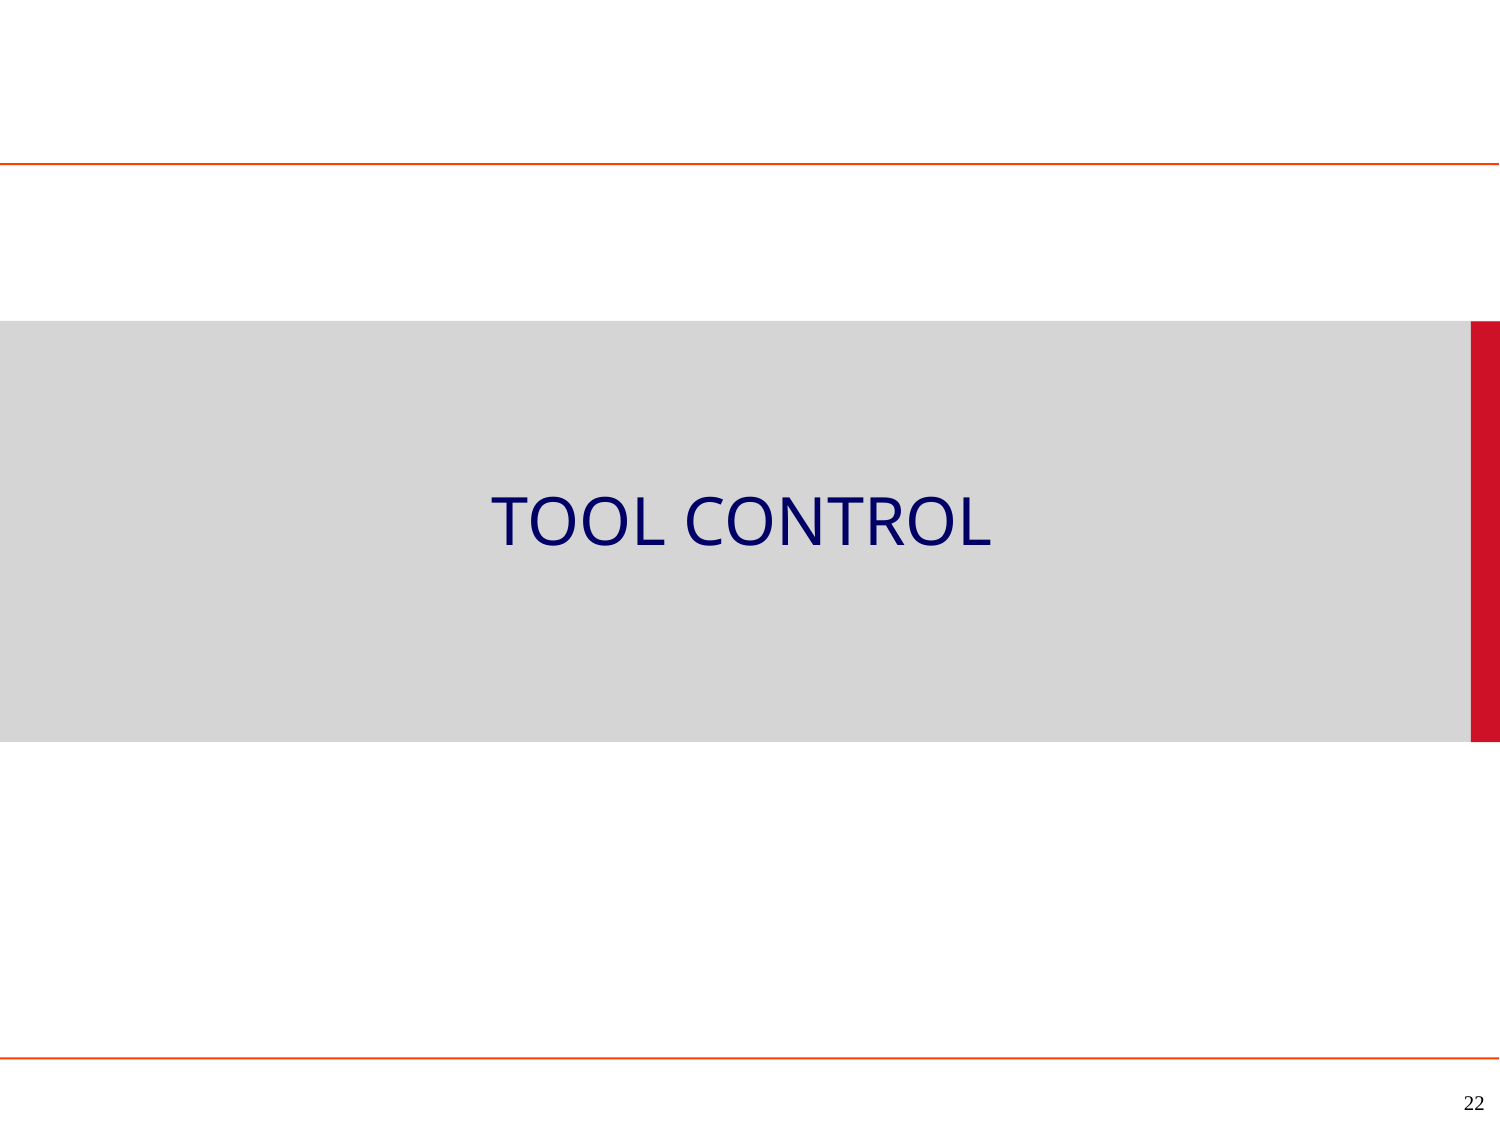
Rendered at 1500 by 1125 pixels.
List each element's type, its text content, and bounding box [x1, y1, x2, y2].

slide_number 22 [1149, 1082, 1500, 1125]
text_box [0, 320, 1500, 742]
text_box [1470, 321, 1500, 743]
text_box TOOL CONTROL [174, 477, 1326, 570]
